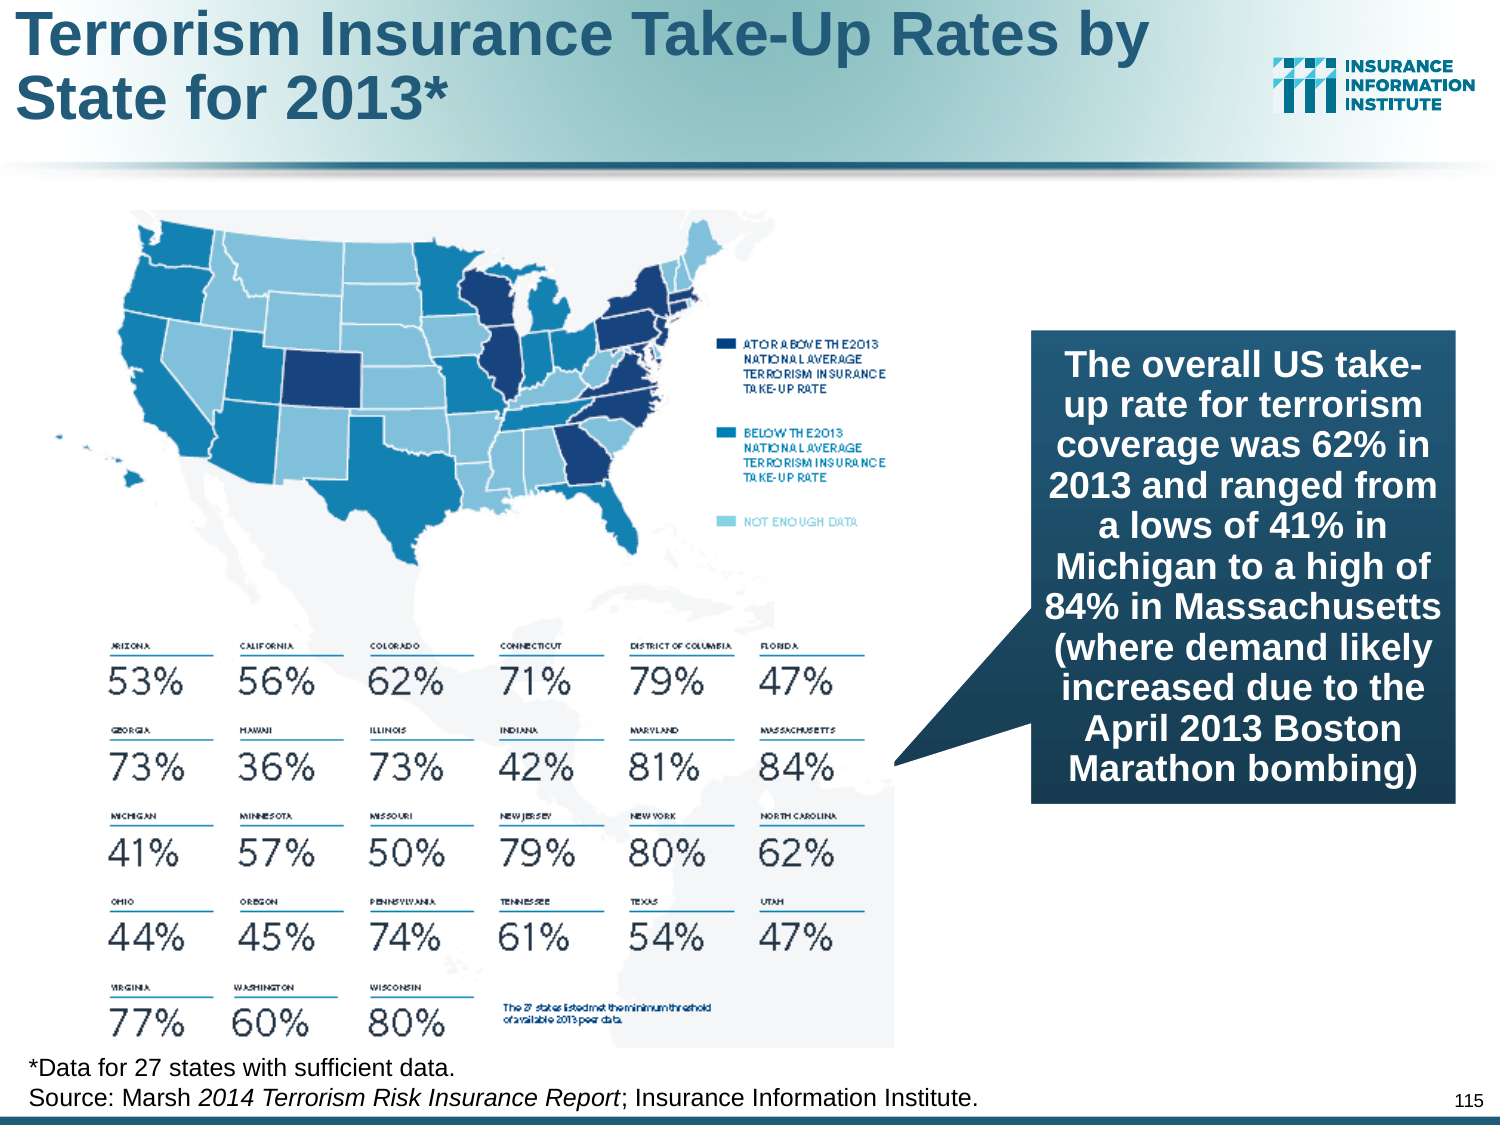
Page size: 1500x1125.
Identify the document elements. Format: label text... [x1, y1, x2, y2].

slide_number 115 [1410, 1091, 1485, 1112]
title Terrorism Insurance Take-Up Rates by State for 2013* [0, 44, 1335, 140]
picture [51, 210, 895, 1048]
text_box *Data for 27 states with sufficient data. Source: Marsh 2014 Terrorism Risk Insurance Report; Insurance Information Institute. [13, 1044, 1057, 1119]
text_box The overall US take-up rate for terrorism coverage was 62% in 2013 and ranged from a lows of 41% in Michigan to a high of 84% in Massachusetts (where demand likely increased due to the April 2013 Boston Marathon bombing) [898, 328, 1458, 807]
picture [0, 0, 1500, 189]
